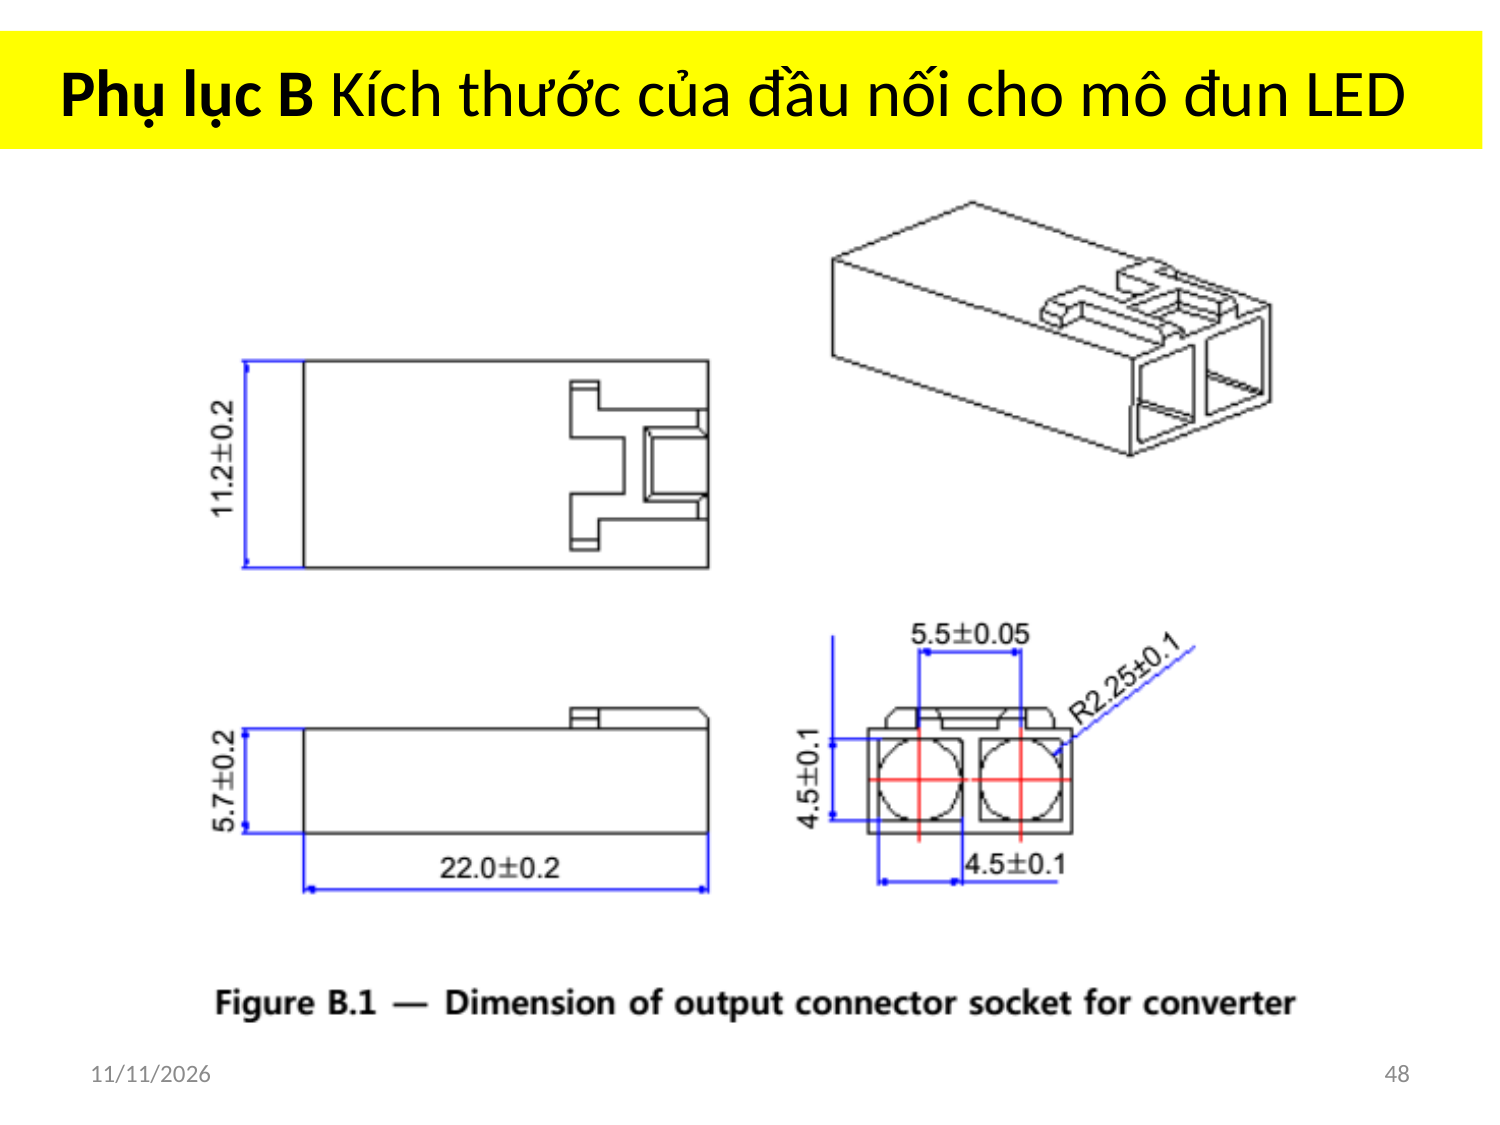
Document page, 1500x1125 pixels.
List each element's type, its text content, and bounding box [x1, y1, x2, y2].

title Phụ lục B Kích thước của đầu nối cho mô đun LED [0, 30, 1483, 149]
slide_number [75, 1042, 425, 1103]
picture [182, 184, 1306, 1027]
slide_number 48 [1074, 1042, 1425, 1103]
